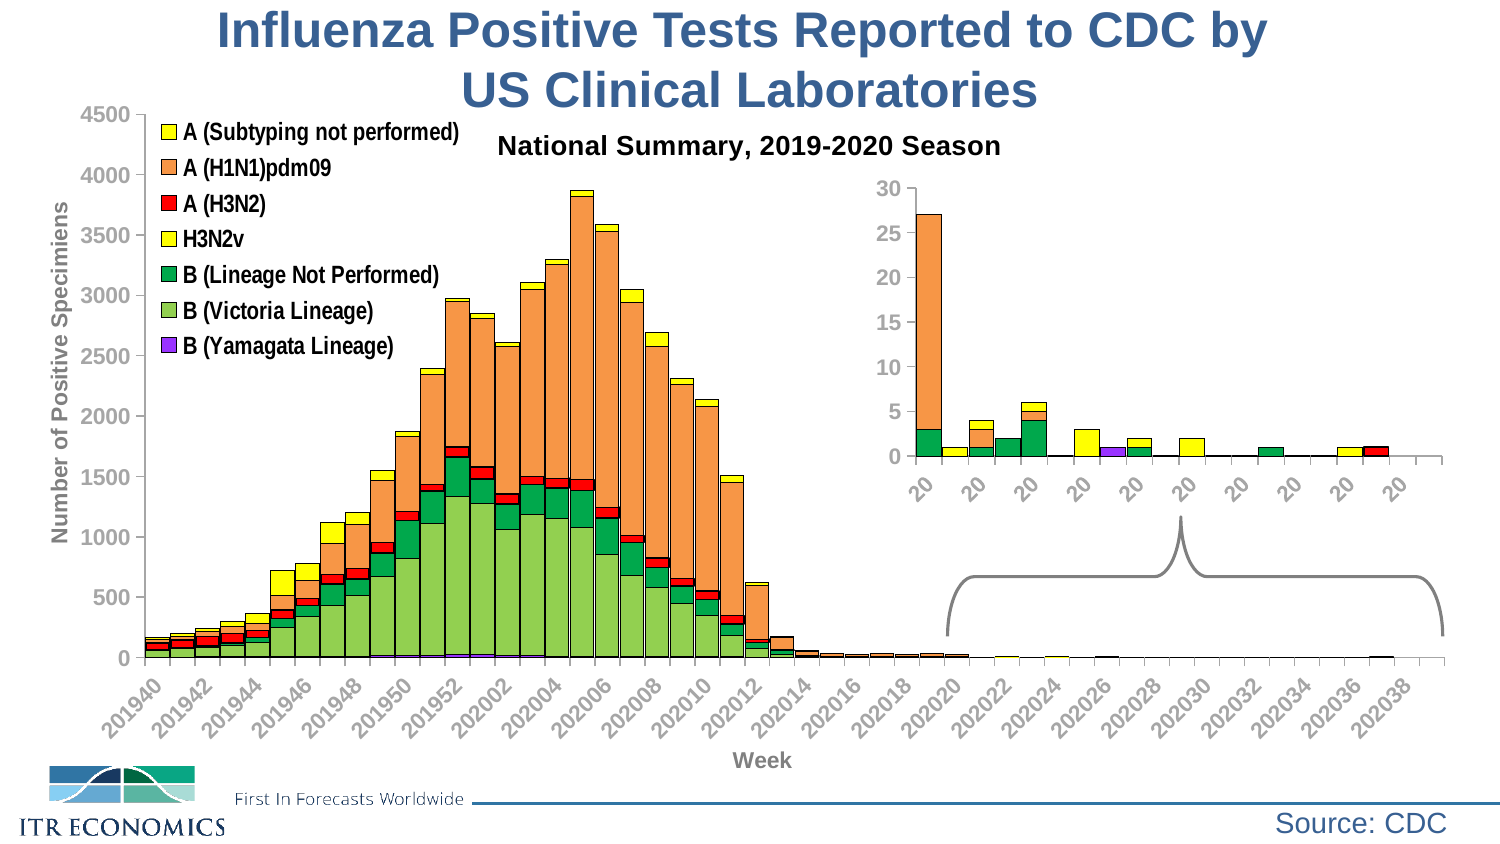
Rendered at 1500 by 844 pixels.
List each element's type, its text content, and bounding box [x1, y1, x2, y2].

picture [19, 766, 511, 837]
title Influenza Positive Tests Reported to CDC by US Clinical Laboratories [0, 5, 1500, 109]
chart [29, 100, 1471, 781]
list Source: CDC [550, 796, 1463, 844]
